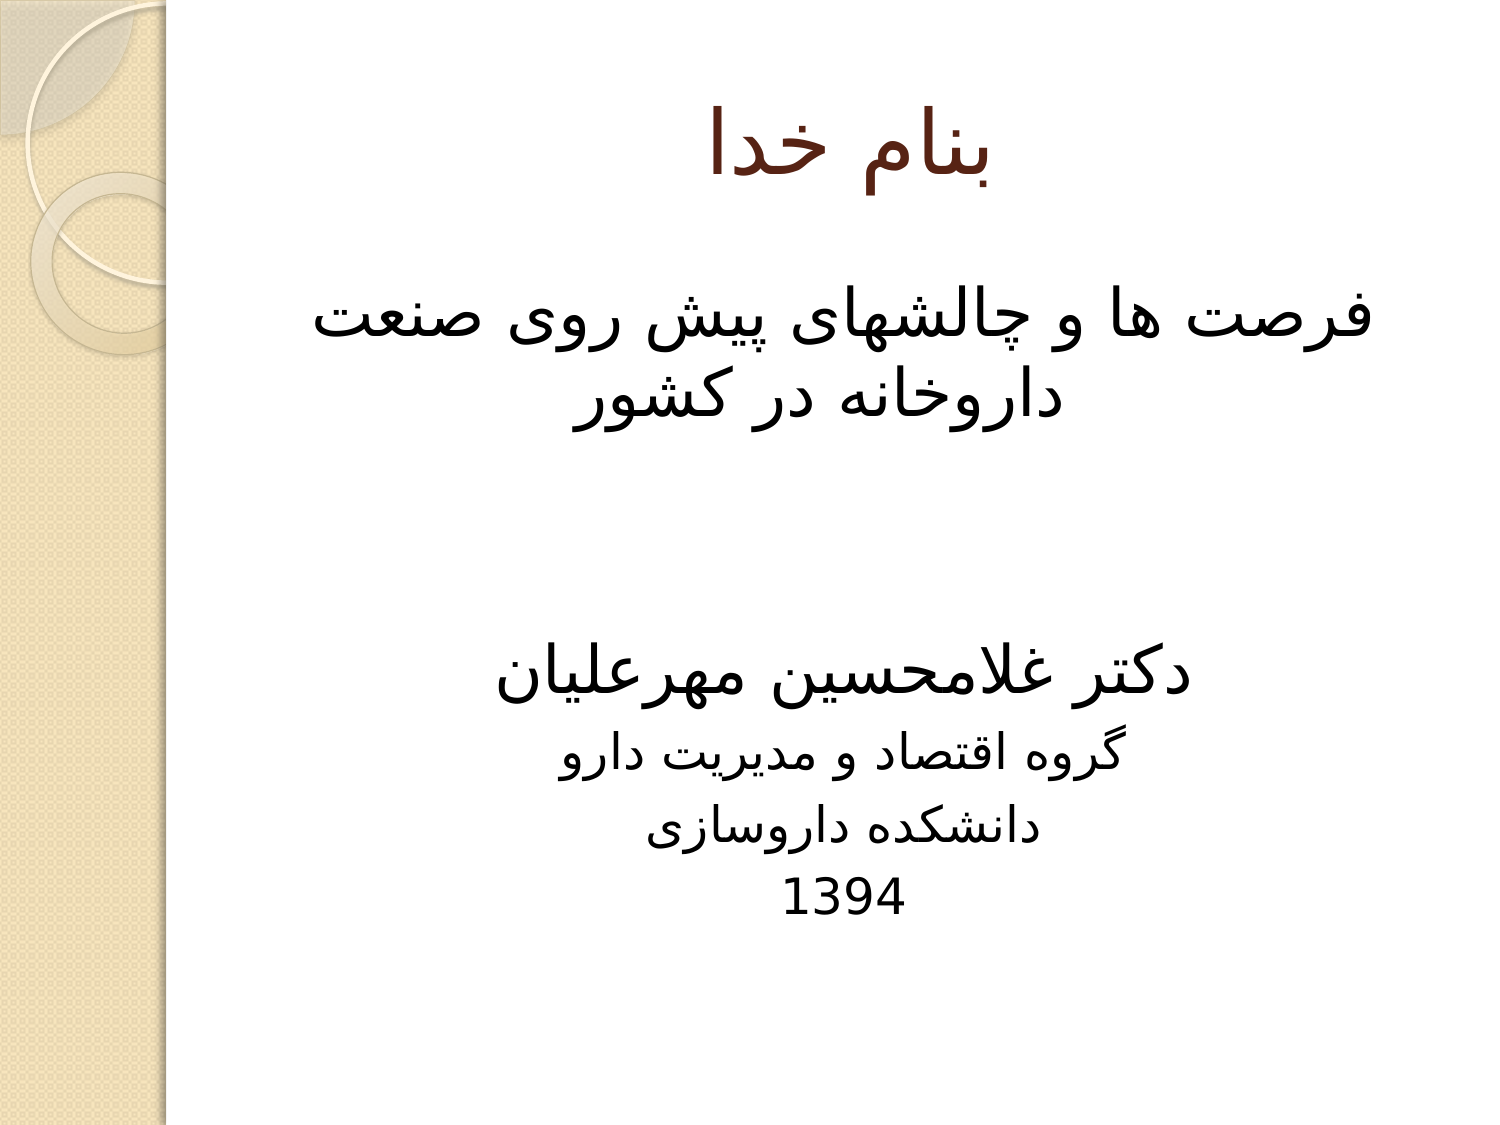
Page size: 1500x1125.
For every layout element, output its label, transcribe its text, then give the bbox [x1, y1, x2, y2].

list فرصت ها و چالشهای پیش روی صنعت داروخانه در کشور دکتر غلامحسین مهرعلیان گروه اقتصاد و مدیریت دارو دانشکده داروسازی 1394 [235, 262, 1466, 1050]
title بنام خدا [235, 45, 1466, 233]
